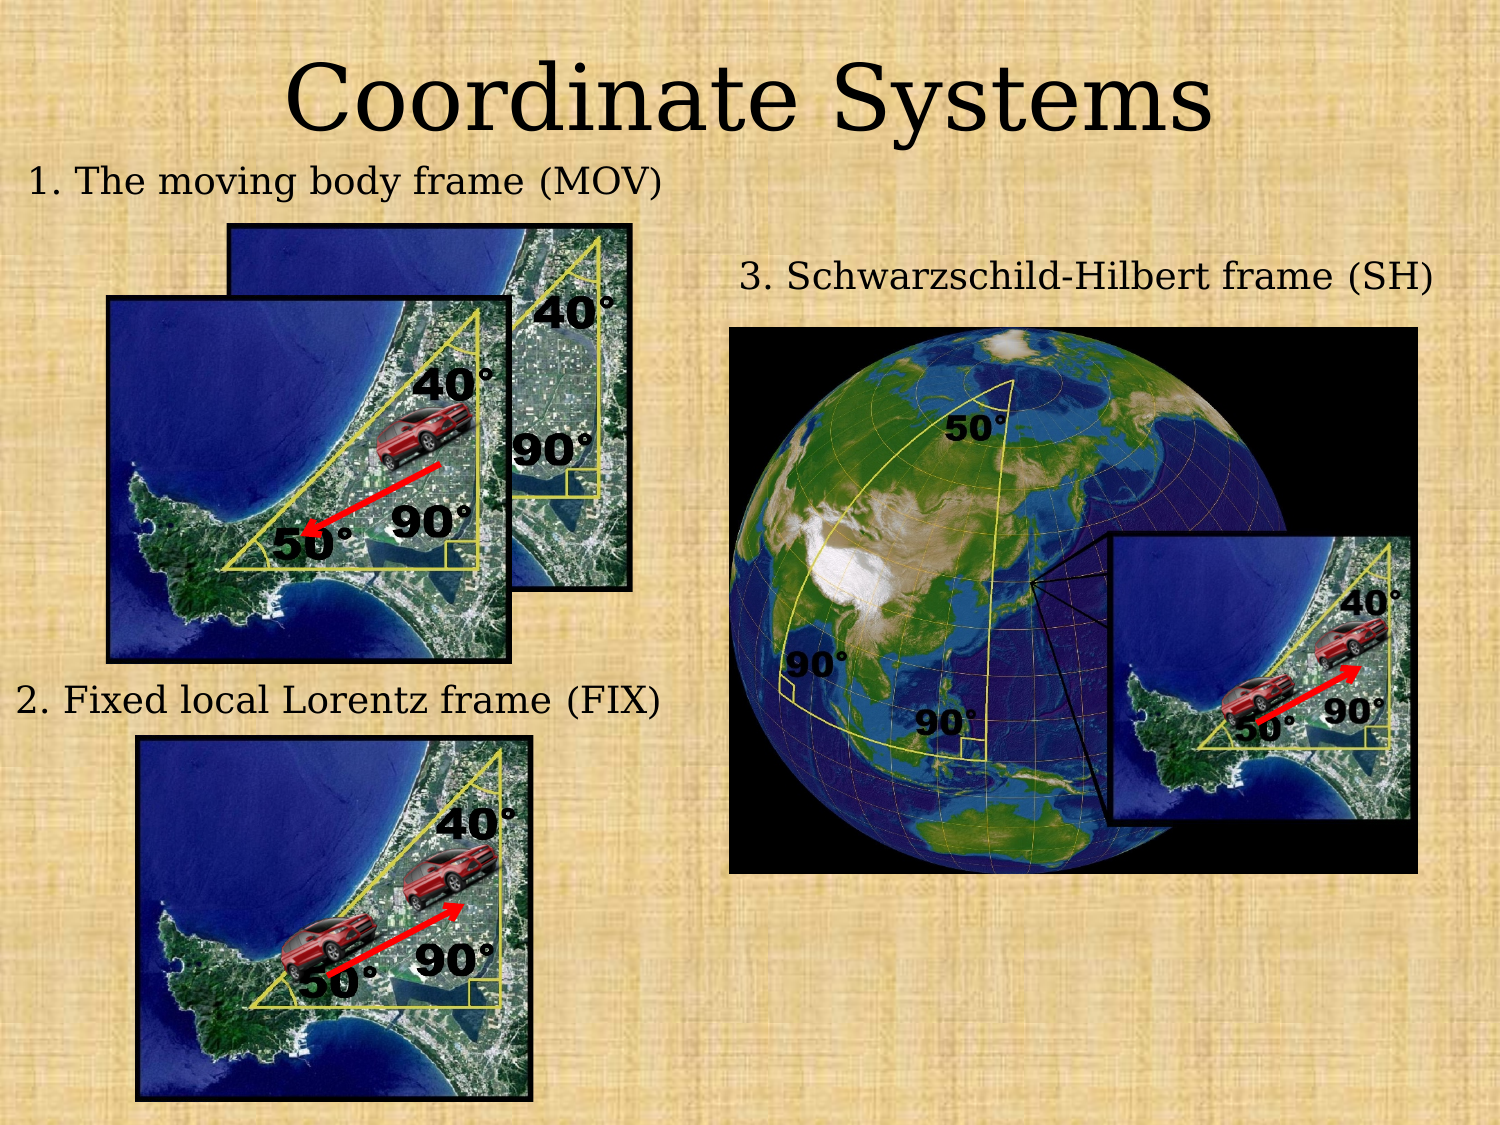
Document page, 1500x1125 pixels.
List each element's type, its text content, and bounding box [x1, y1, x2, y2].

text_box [134, 734, 534, 1102]
text_box 1. The moving body frame (MOV) [12, 149, 681, 210]
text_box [729, 327, 1419, 875]
text_box 2. Fixed local Lorentz frame (FIX) [0, 668, 679, 729]
text_box 3. Schwarzschild-Hilbert frame (SH) [723, 244, 1452, 305]
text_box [105, 223, 633, 664]
picture [0, 0, 1500, 1125]
title Coordinate Systems [75, 0, 1425, 188]
